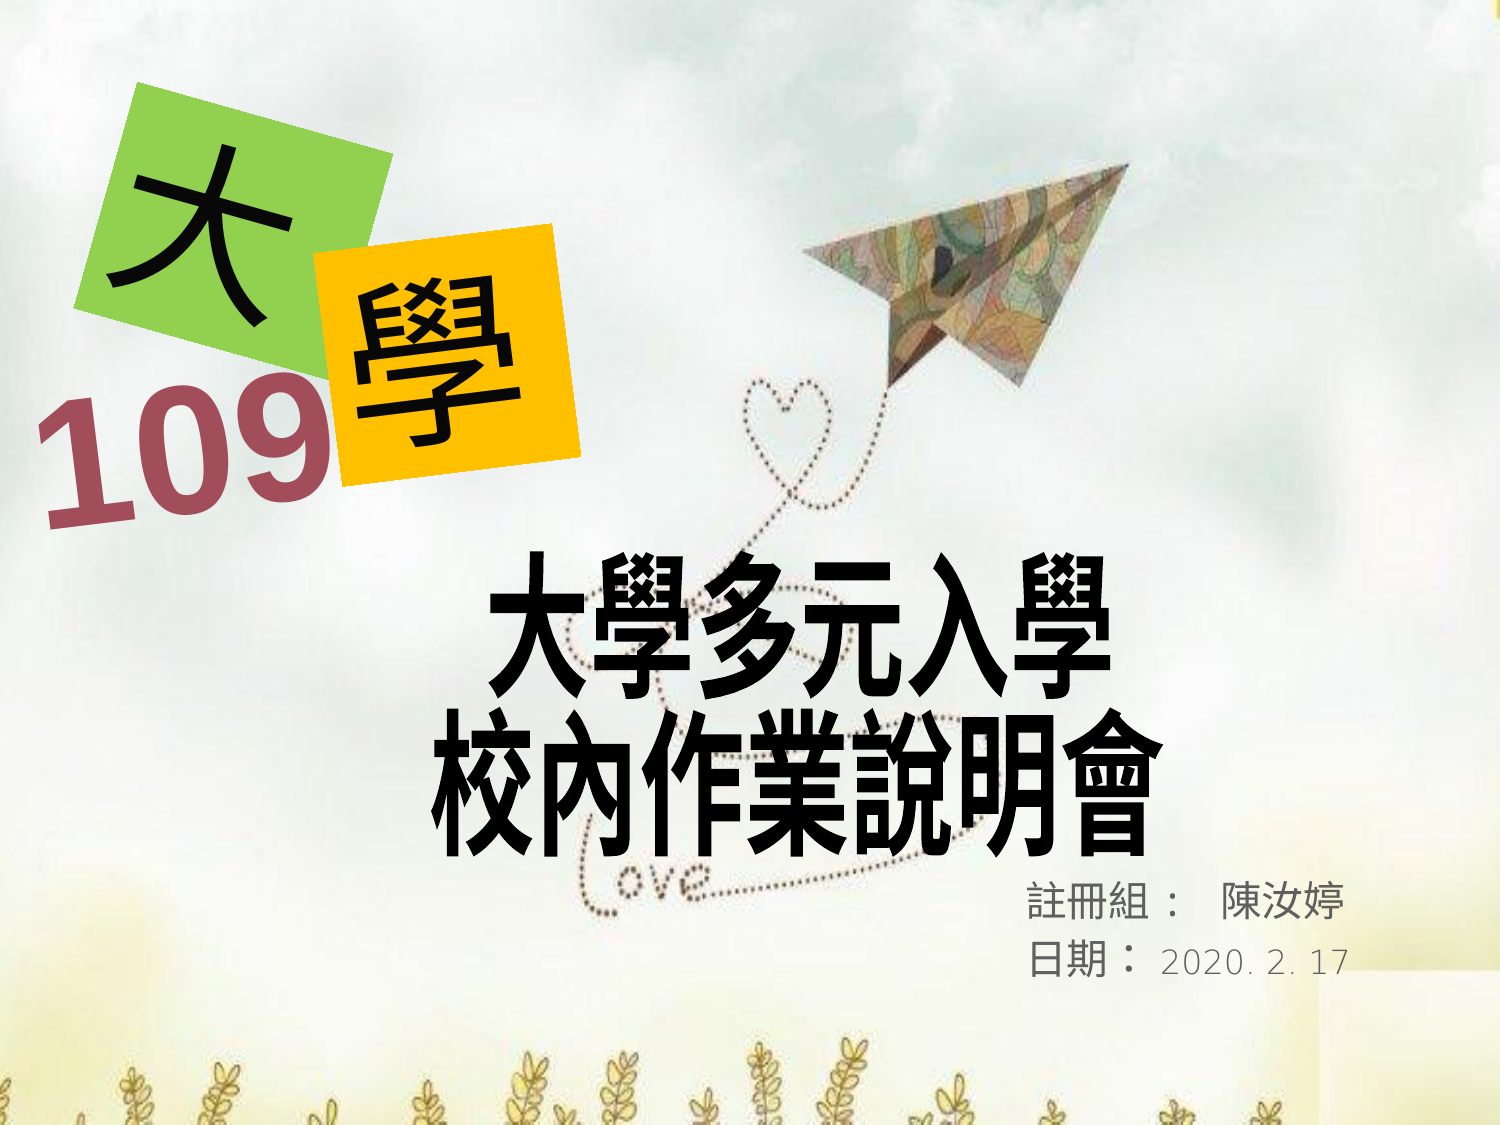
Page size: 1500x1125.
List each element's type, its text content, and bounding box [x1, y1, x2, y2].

text_box 註冊組: 陳汝婷 日期：2020. 2. 17 [1009, 822, 1447, 1036]
picture [0, 0, 1500, 1125]
text_box 109 [1, 332, 365, 578]
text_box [100, 113, 568, 475]
